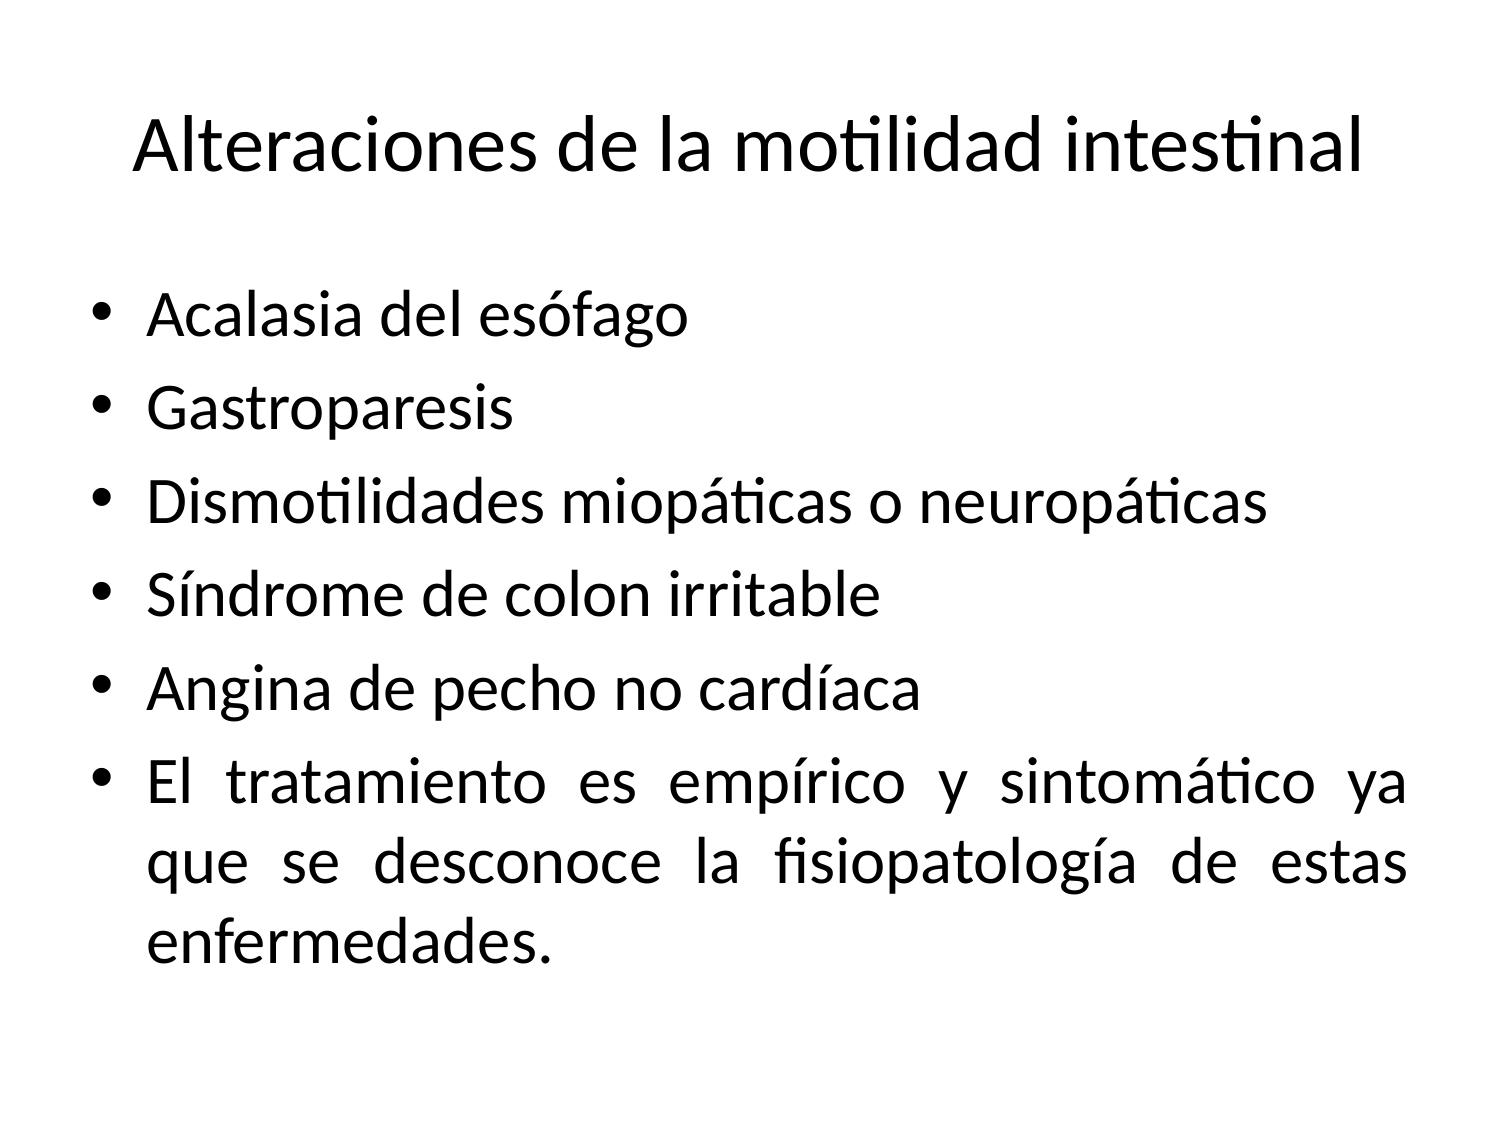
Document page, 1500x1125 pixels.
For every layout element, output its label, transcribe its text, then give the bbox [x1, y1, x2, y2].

list Acalasia del esófago Gastroparesis Dismotilidades miopáticas o neuropáticas Síndrome de colon irritable Angina de pecho no cardíaca El tratamiento es empírico y sintomático ya que se desconoce la fisiopatología de estas enfermedades. [75, 262, 1425, 1005]
title Alteraciones de la motilidad intestinal [75, 45, 1425, 233]
